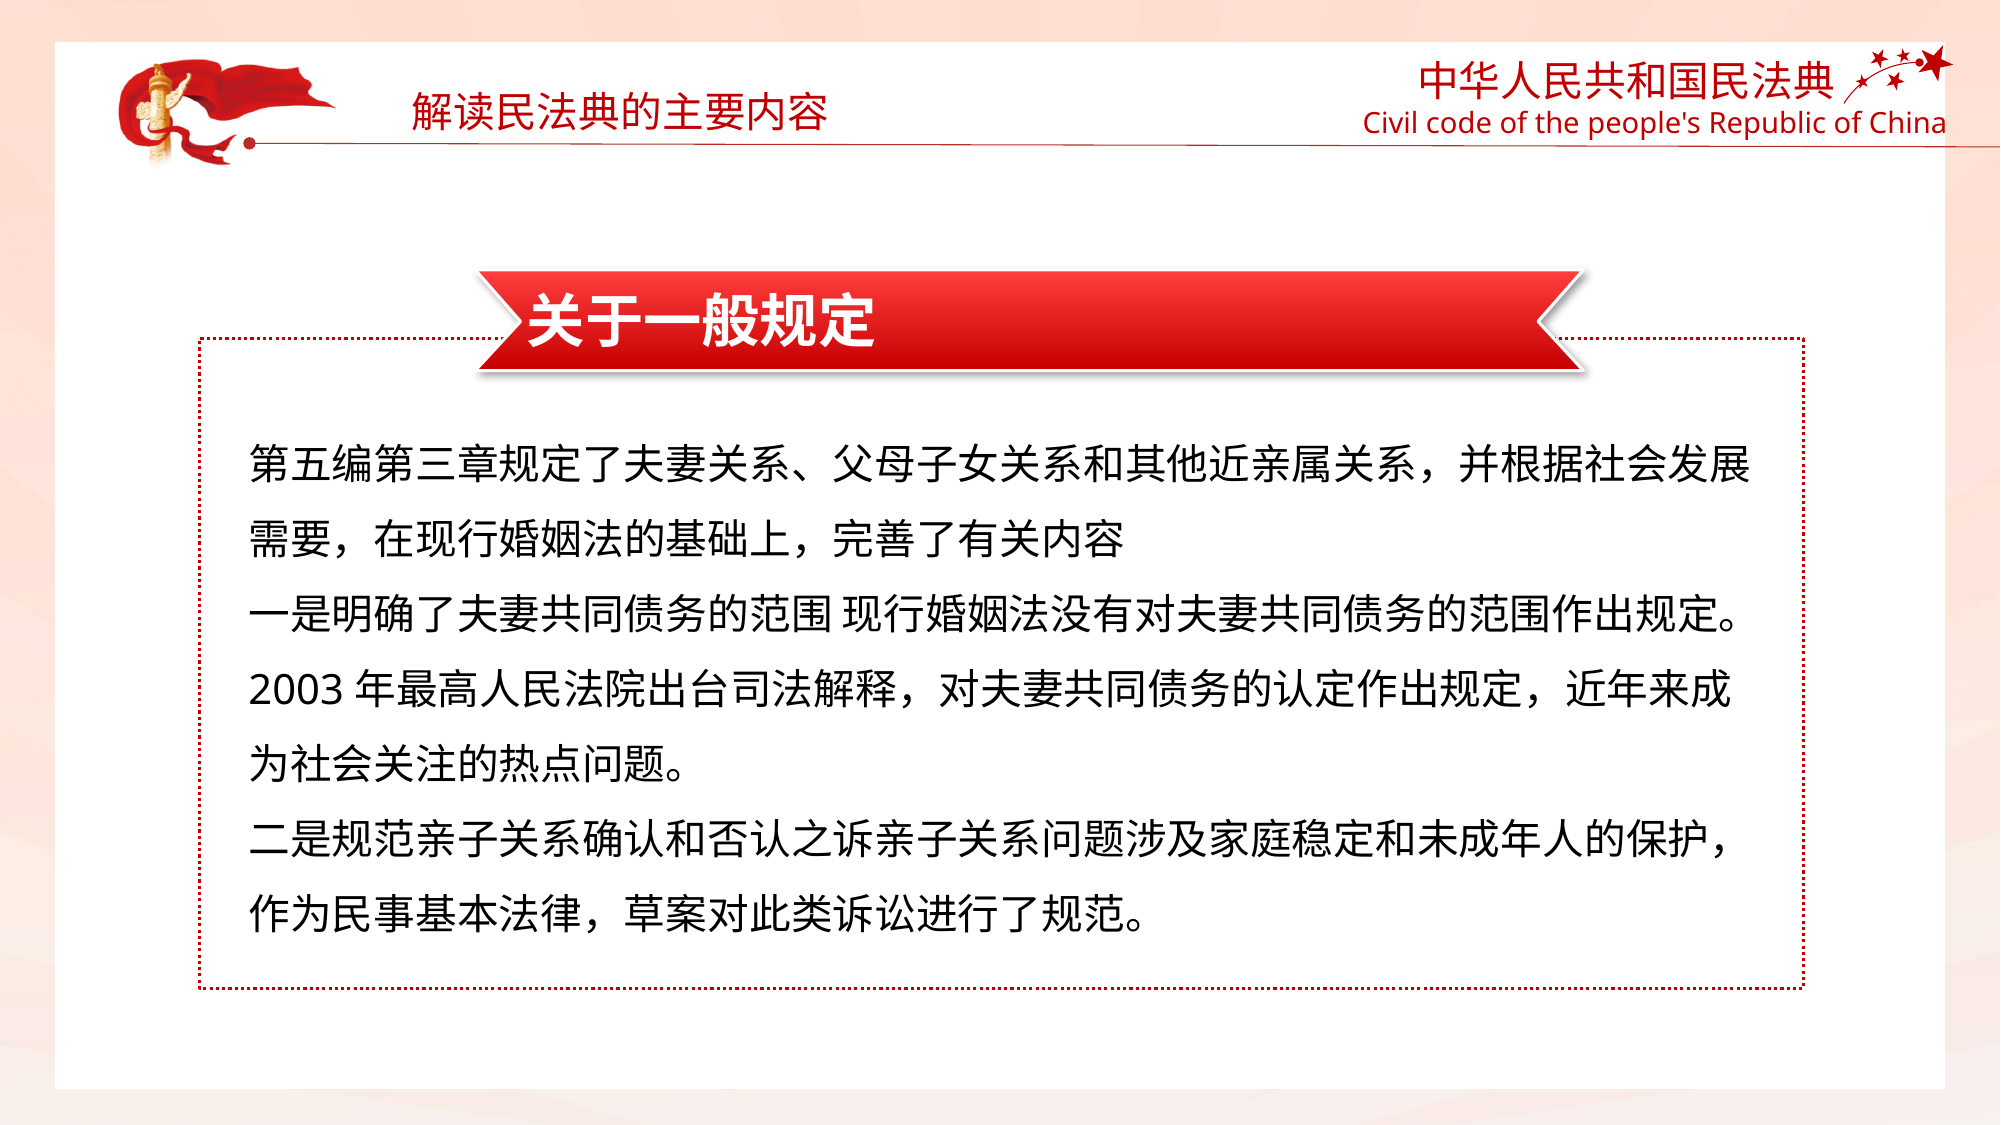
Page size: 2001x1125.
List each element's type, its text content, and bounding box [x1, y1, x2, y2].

text_box 解读民法典的主要内容 [168, 77, 1073, 143]
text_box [475, 269, 1584, 371]
text_box [199, 338, 1804, 989]
picture [0, 0, 2000, 1125]
text_box 第五编第三章规定了夫妻关系、父母子女关系和其他近亲属关系，并根据社会发展需要，在现行婚姻法的基础上，完善了有关内容 一是明确了夫妻共同债务的范围 现行婚姻法没有对夫妻共同债务的范围作出规定。2003年最高人民法院出台司法解释，对夫妻共同债务的认定作出规定，近年来成为社会关注的热点问题。 二是规范亲子关系确认和否认之诉亲子关系问题涉及家庭稳定和未成年人的保护，作为民事基本法律，草案对此类诉讼进行了规范。 [233, 405, 1779, 945]
